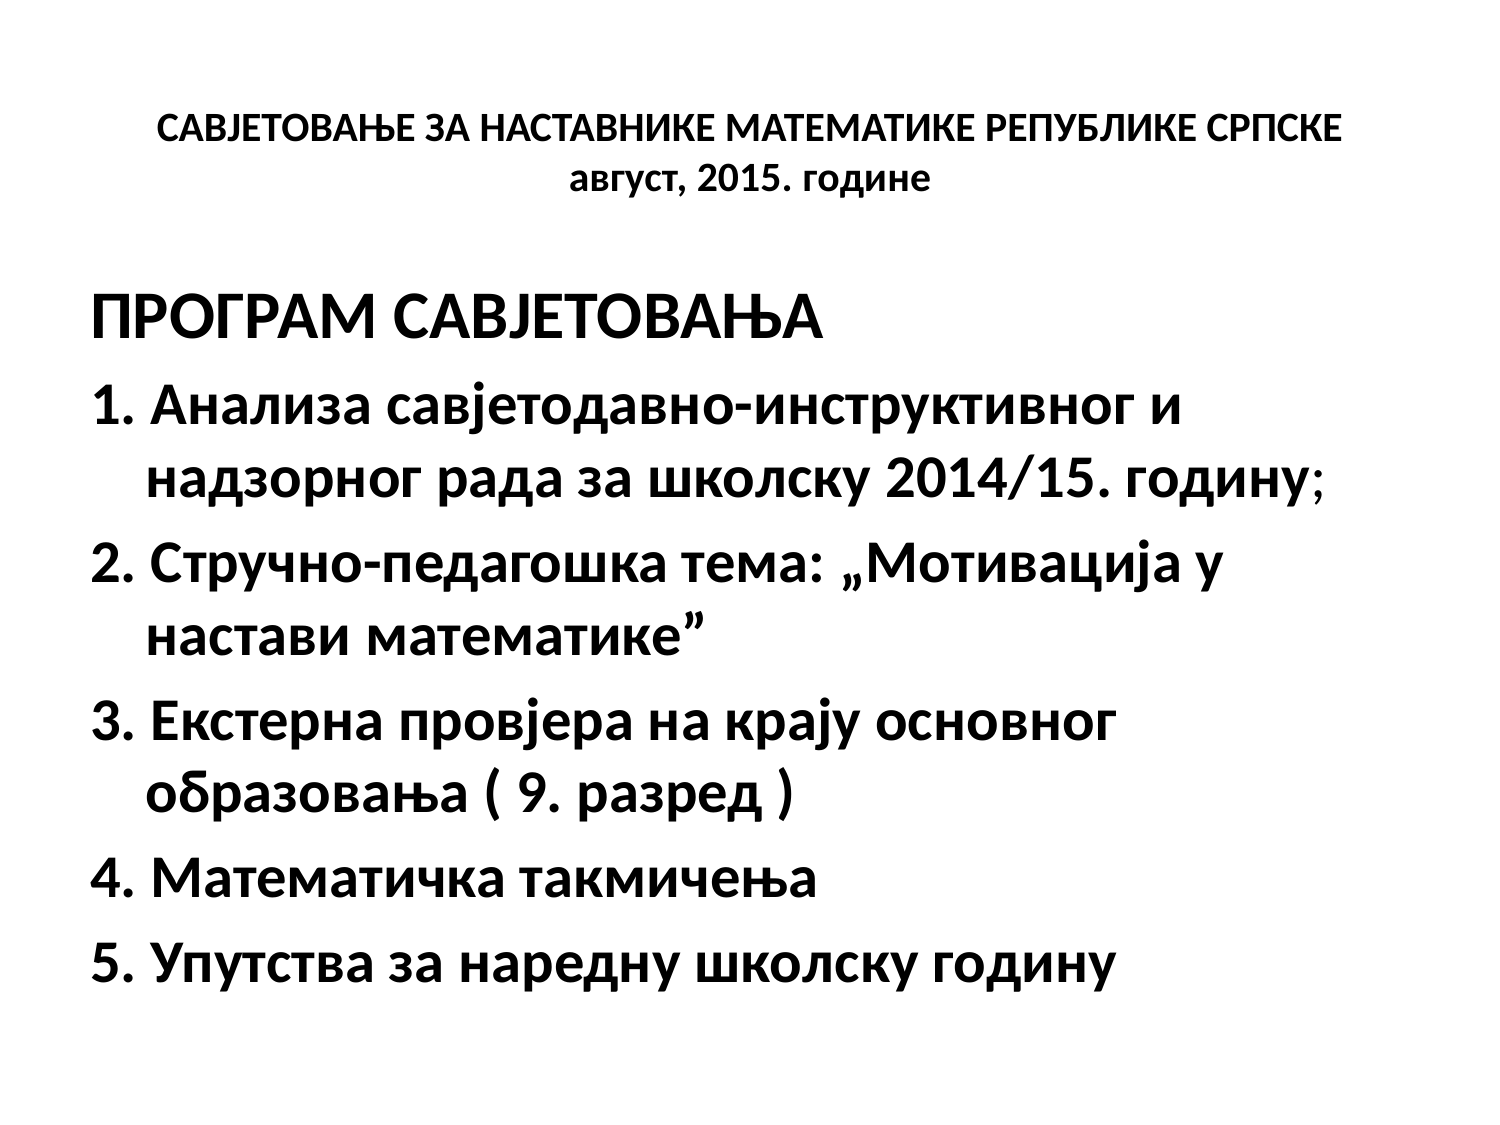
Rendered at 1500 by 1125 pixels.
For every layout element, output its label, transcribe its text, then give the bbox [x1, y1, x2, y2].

title САВЈЕТОВАЊЕ ЗА НАСТАВНИКЕ МАТЕМАТИКЕ РЕПУБЛИКЕ СРПСКЕ август, 2015. године [75, 75, 1425, 225]
list ПРОГРАМ САВЈЕТОВАЊА 1. Aнализа савјетодавно-инструктивног и надзорног рада за школску 2014/15. годину; 2. Стручно-педагошка тема: „Мотивација у настави математике” 3. Екстерна провјера на крају основног образовања ( 9. разред ) 4. Математичка такмичења 5. Упутства за наредну школску годину [75, 262, 1425, 1005]
